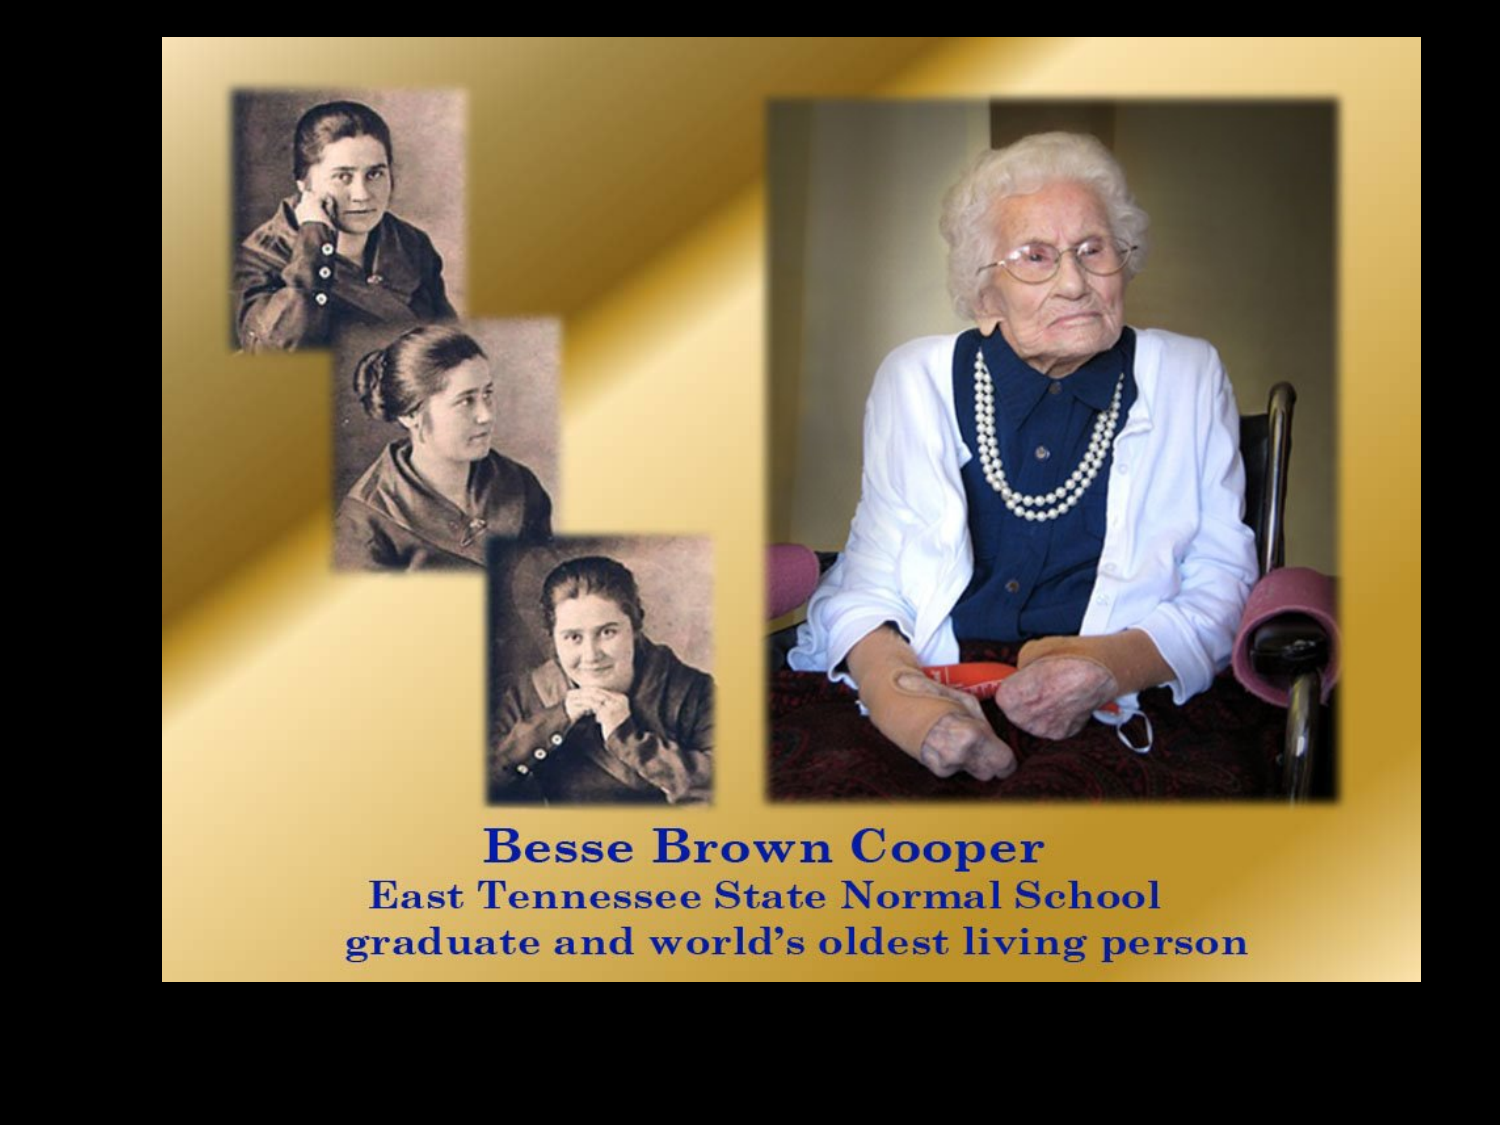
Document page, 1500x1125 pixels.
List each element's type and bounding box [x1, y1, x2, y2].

picture [162, 37, 1422, 982]
